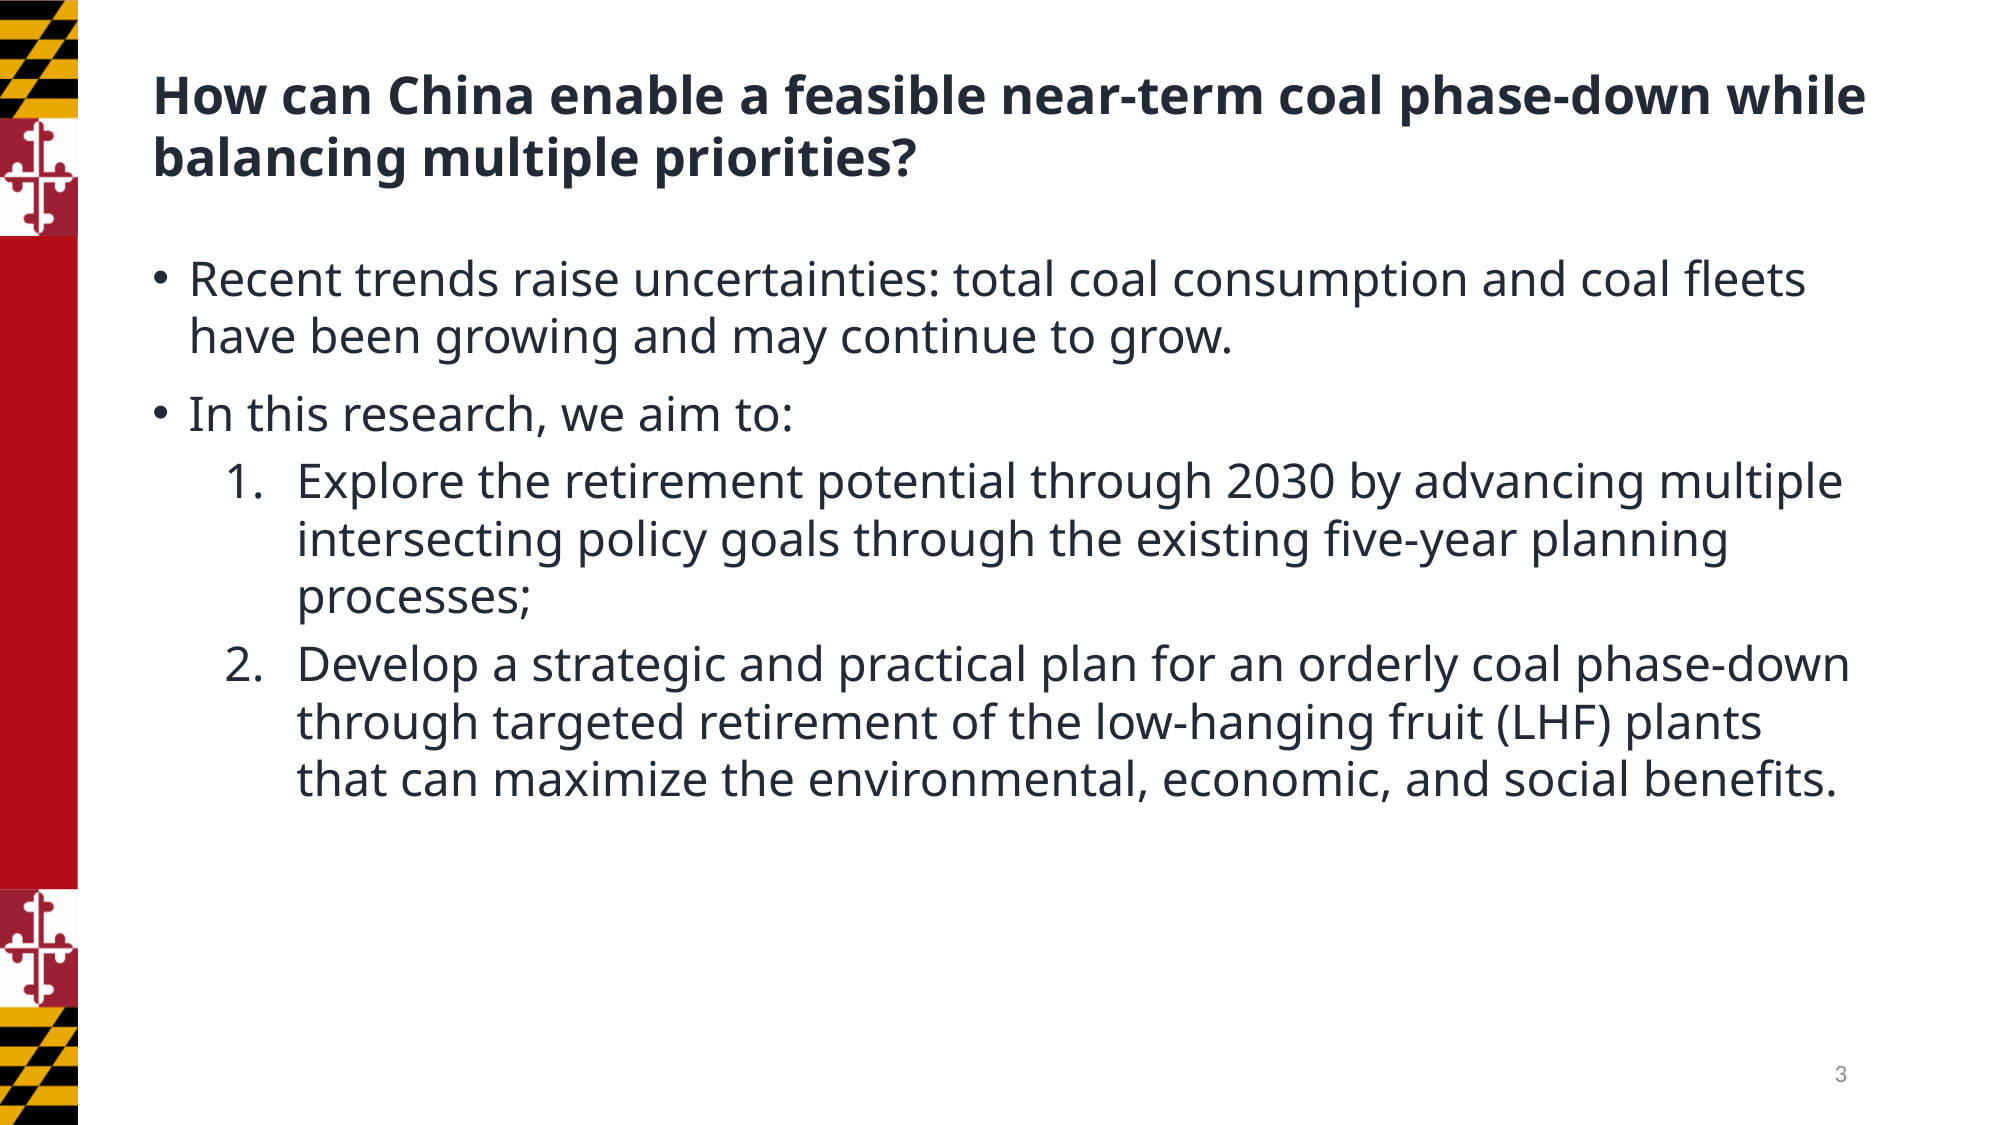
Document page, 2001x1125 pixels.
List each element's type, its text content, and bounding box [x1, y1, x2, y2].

list Recent trends raise uncertainties: total coal consumption and coal fleets have been growing and may continue to grow. In this research, we aim to: Explore the retirement potential through 2030 by advancing multiple intersecting policy goals through the existing five-year planning processes; Develop a strategic and practical plan for an orderly coal phase-down through targeted retirement of the low-hanging fruit (LHF) plants that can maximize the environmental, economic, and social benefits. [137, 240, 1884, 862]
picture [0, 1, 78, 236]
title How can China enable a feasible near-term coal phase-down while balancing multiple priorities? [137, 42, 1925, 207]
picture [0, 890, 78, 1125]
